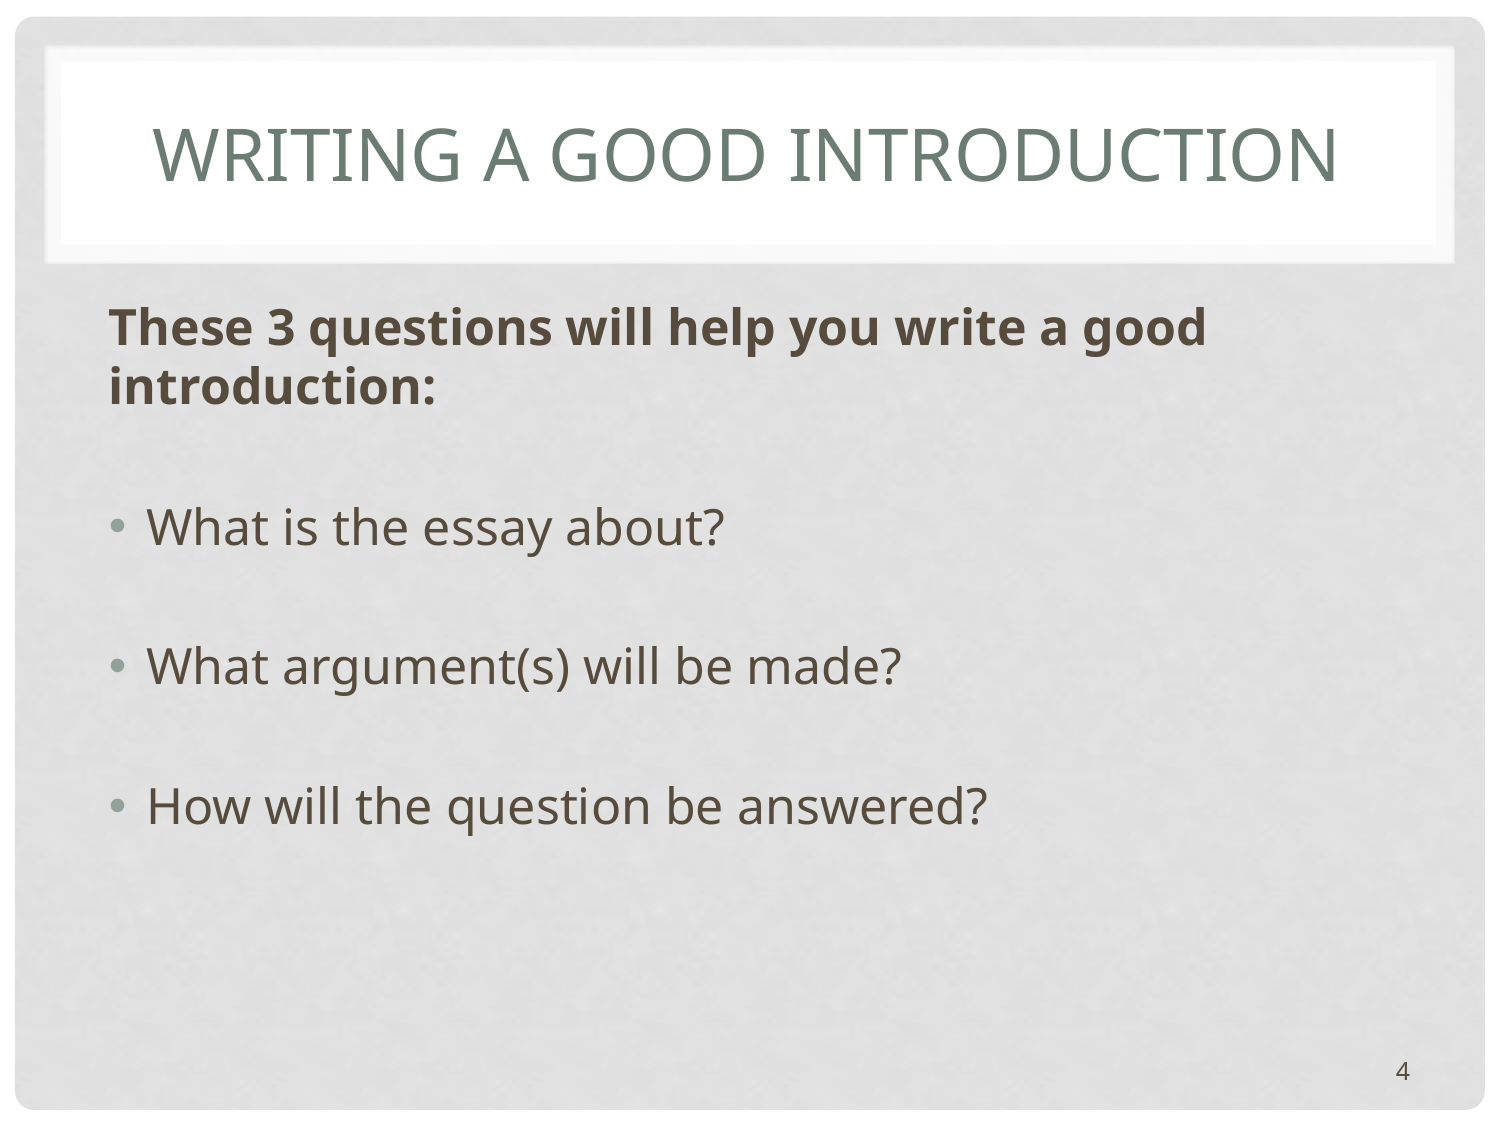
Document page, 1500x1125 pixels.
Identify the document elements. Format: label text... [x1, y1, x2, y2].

title Writing a good Introduction [69, 66, 1425, 238]
slide_number 4 [1074, 1042, 1425, 1103]
list These 3 questions will help you write a good introduction: What is the essay about? What argument(s) will be made? How will the question be answered? [75, 287, 1425, 1005]
